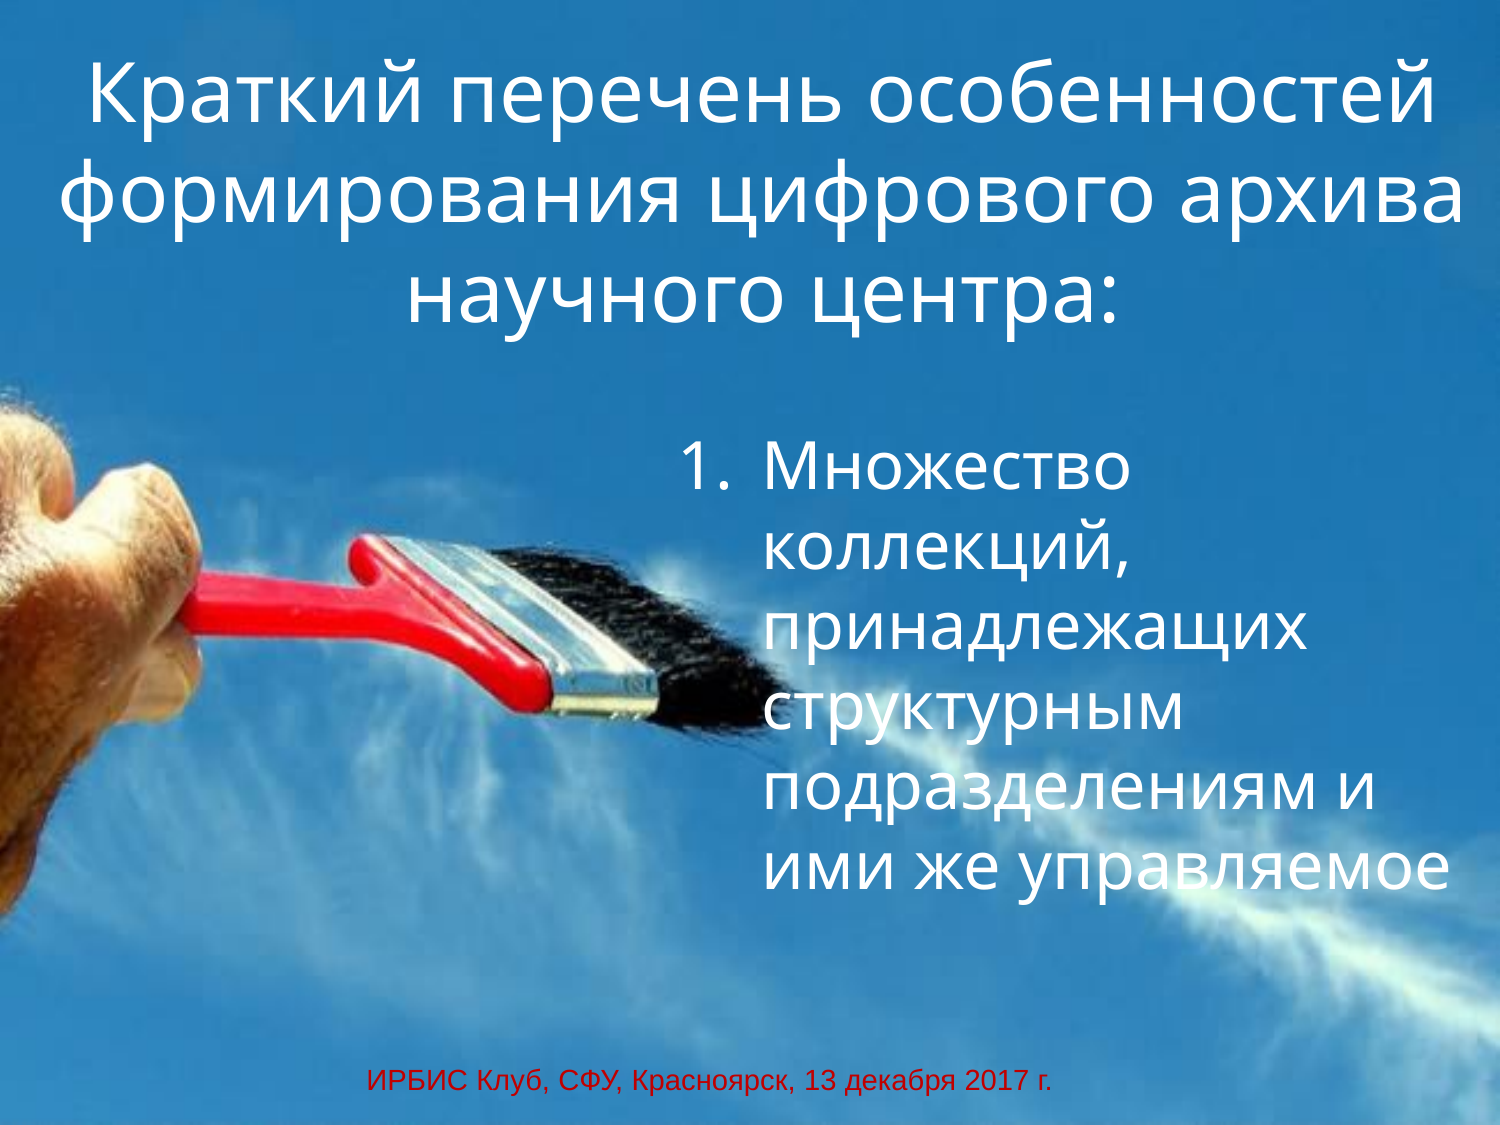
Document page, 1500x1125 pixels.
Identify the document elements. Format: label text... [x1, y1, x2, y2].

picture [0, 0, 1500, 1125]
footer ИРБИС Клуб, СФУ, Красноярск, 13 декабря 2017 г. [243, 1025, 1177, 1105]
title Краткий перечень особенностей формирования цифрового архива научного центра: [25, 47, 1500, 330]
list Множество коллекций, принадлежащих структурным подразделениям и ими же управляемое [662, 415, 1500, 1023]
